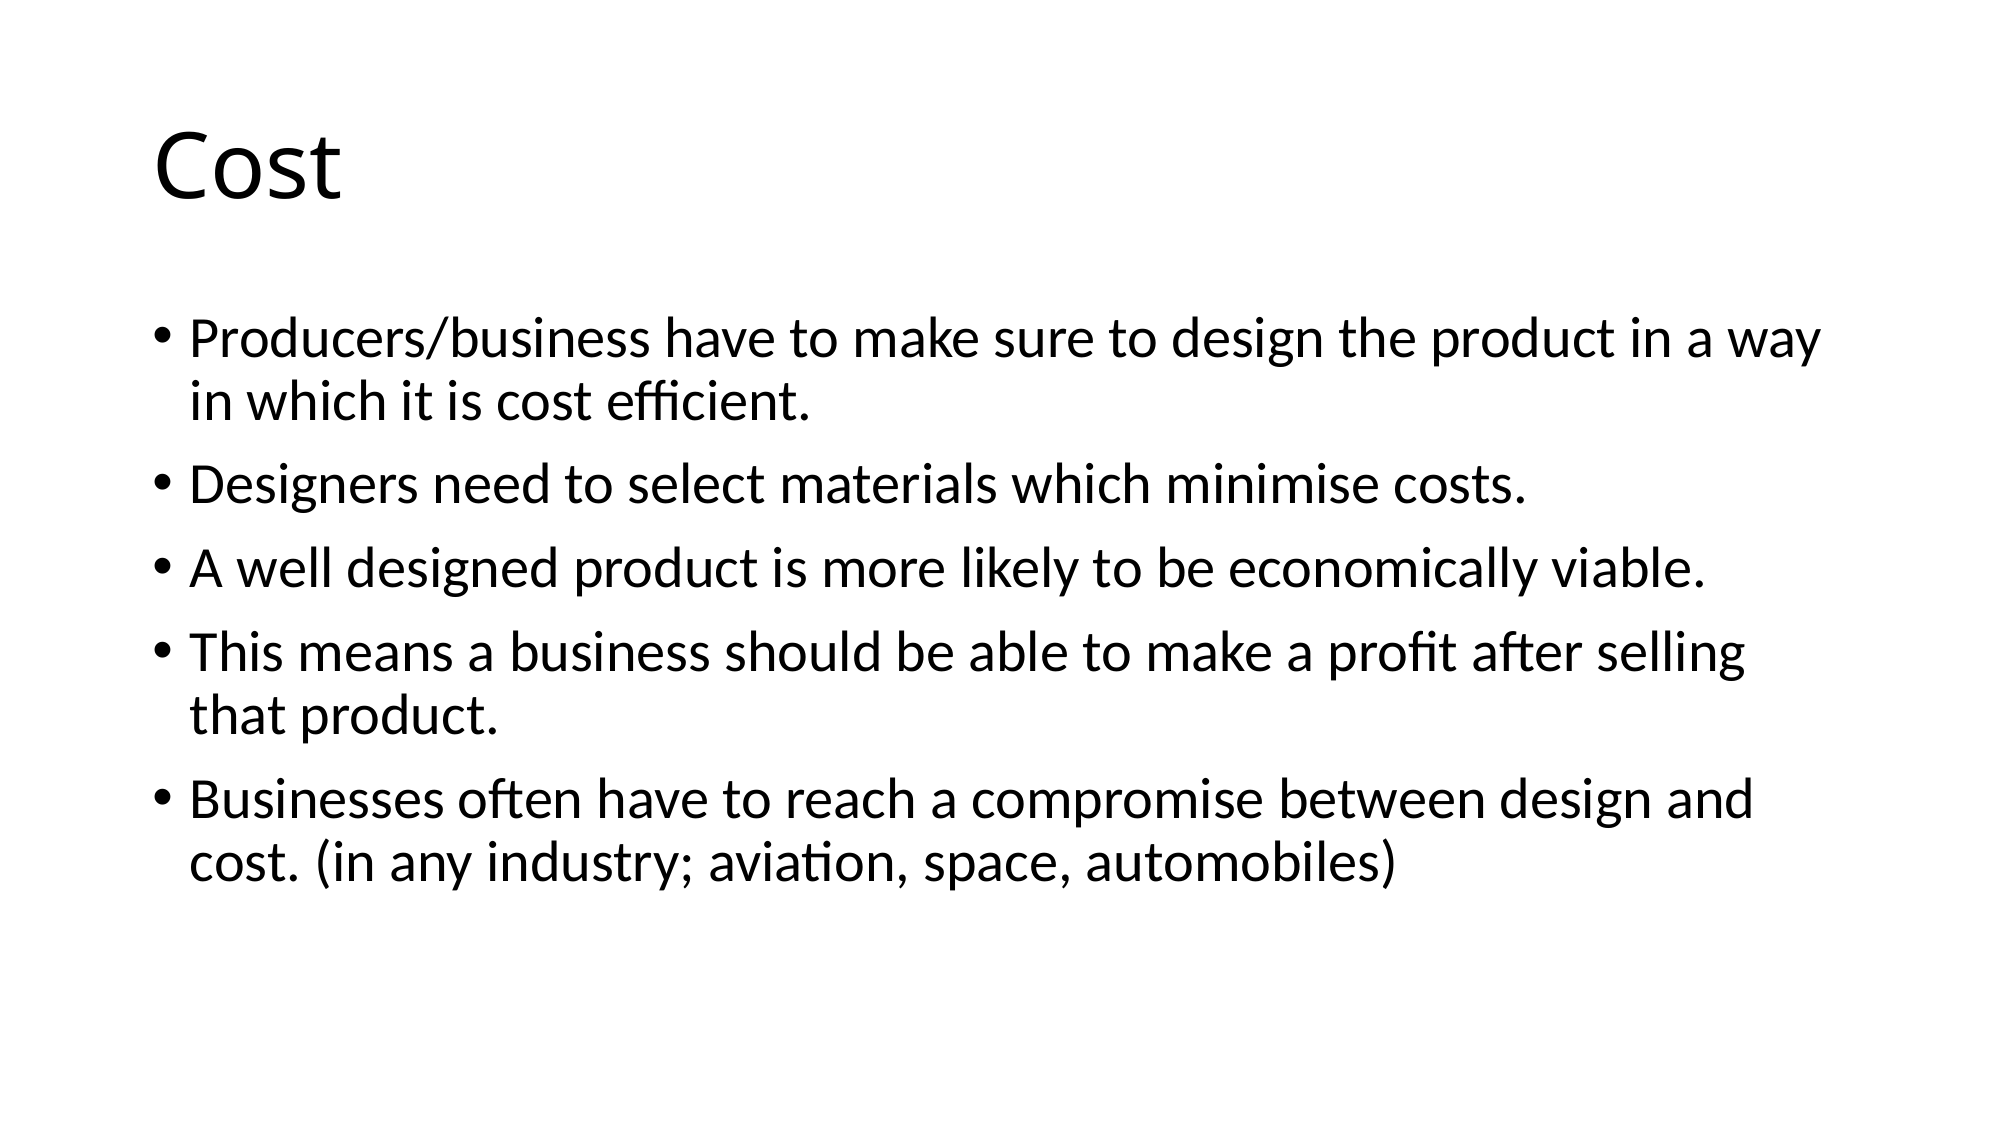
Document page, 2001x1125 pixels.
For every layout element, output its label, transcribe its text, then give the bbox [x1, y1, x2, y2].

title Cost [137, 59, 1863, 278]
list Producers/business have to make sure to design the product in a way in which it is cost efficient. Designers need to select materials which minimise costs. A well designed product is more likely to be economically viable. This means a business should be able to make a profit after selling that product. Businesses often have to reach a compromise between design and cost. (in any industry; aviation, space, automobiles) [137, 299, 1863, 1014]
